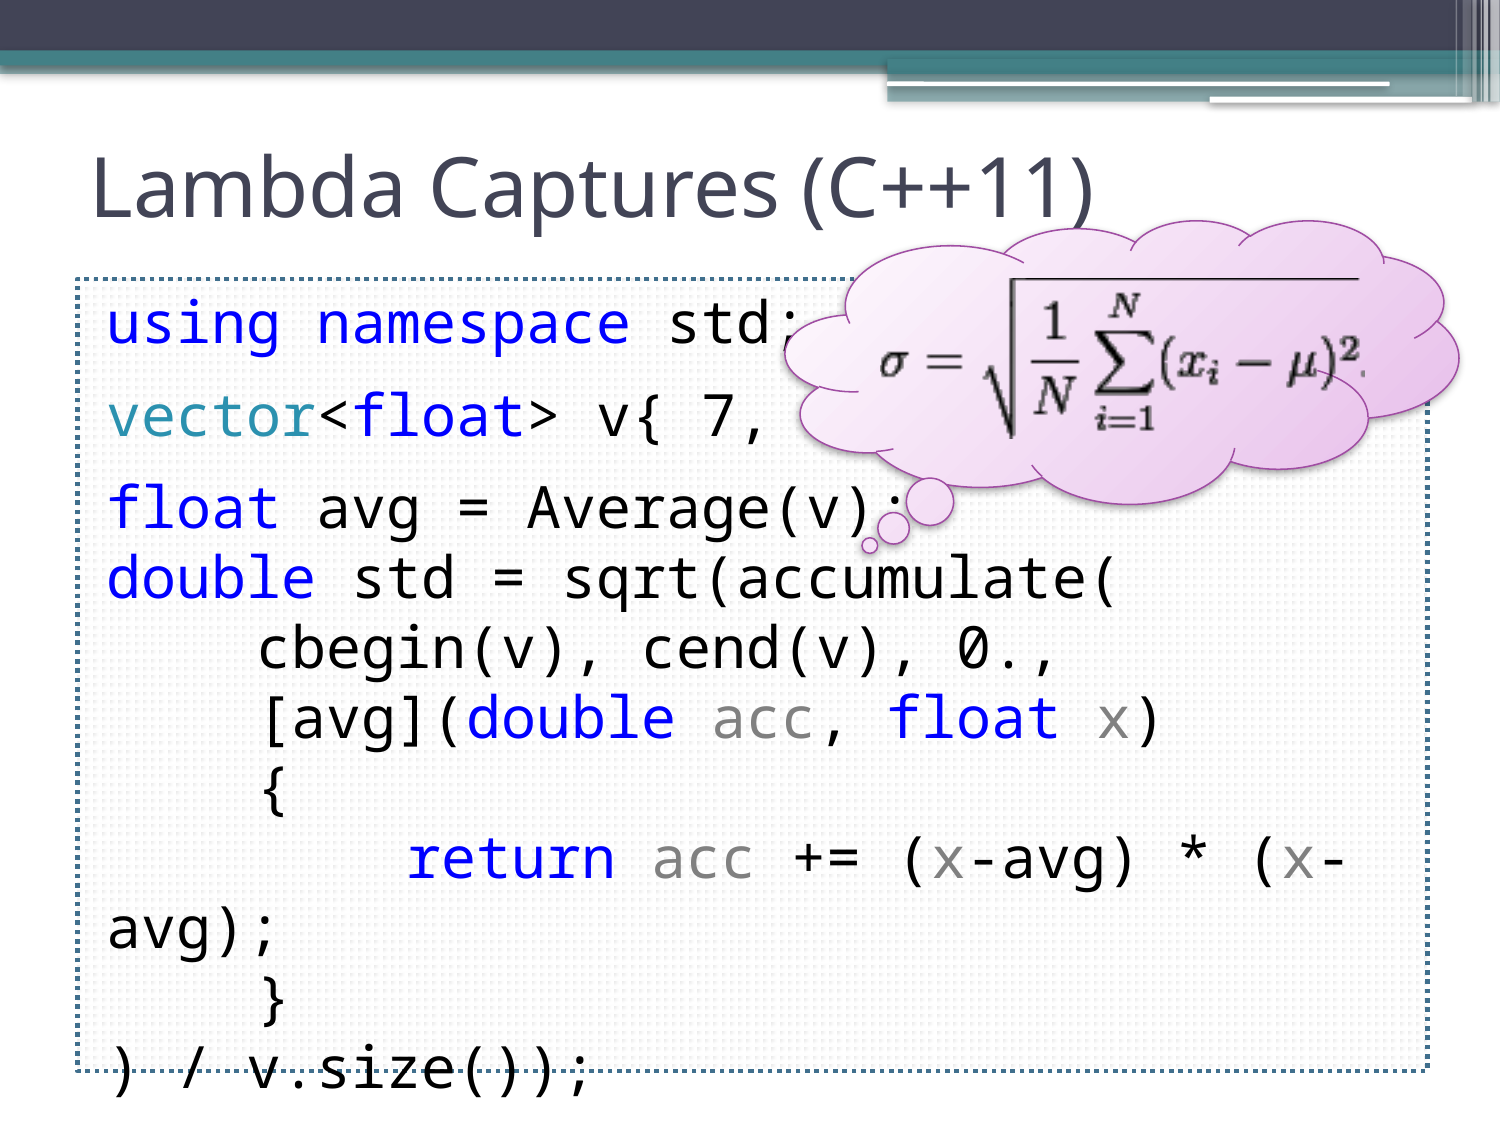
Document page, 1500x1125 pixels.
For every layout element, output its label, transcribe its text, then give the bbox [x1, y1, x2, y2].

text_box using namespace std; vector<float> v{ 7, 9, 7, 2, 0, 4 }; float avg = Average(v); double std = sqrt(accumulate( cbegin(v), cend(v), 0., [avg](double acc, float x) { return acc += (x-avg) * (x-avg); } ) / v.size()); [77, 278, 1428, 1072]
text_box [785, 219, 1459, 504]
title Lambda Captures (C++11) [75, 96, 1425, 272]
